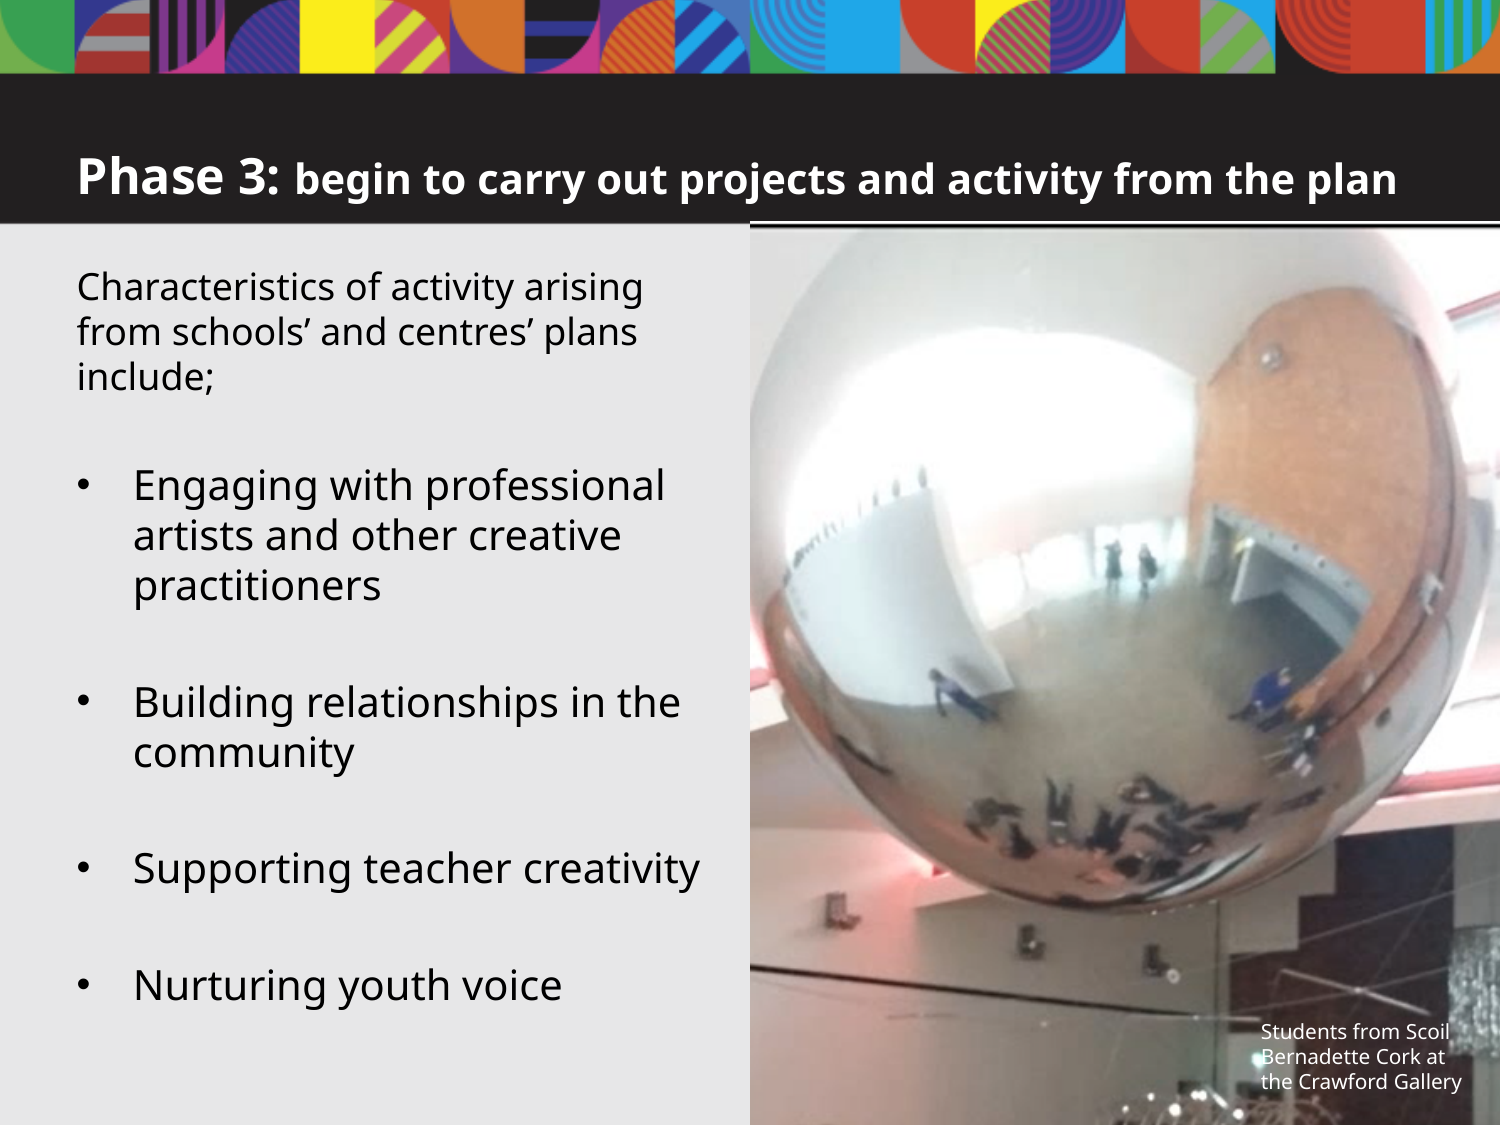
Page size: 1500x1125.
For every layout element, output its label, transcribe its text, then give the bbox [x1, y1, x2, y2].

list Characteristics of activity arising from schools’ and centres’ plans include; Engaging with professional artists and other creative practitioners Building relationships in the community Supporting teacher creativity Nurturing youth voice [76, 255, 739, 1083]
picture [0, 0, 1500, 1125]
title Phase 3: begin to carry out projects and activity from the plan [76, 90, 1459, 209]
